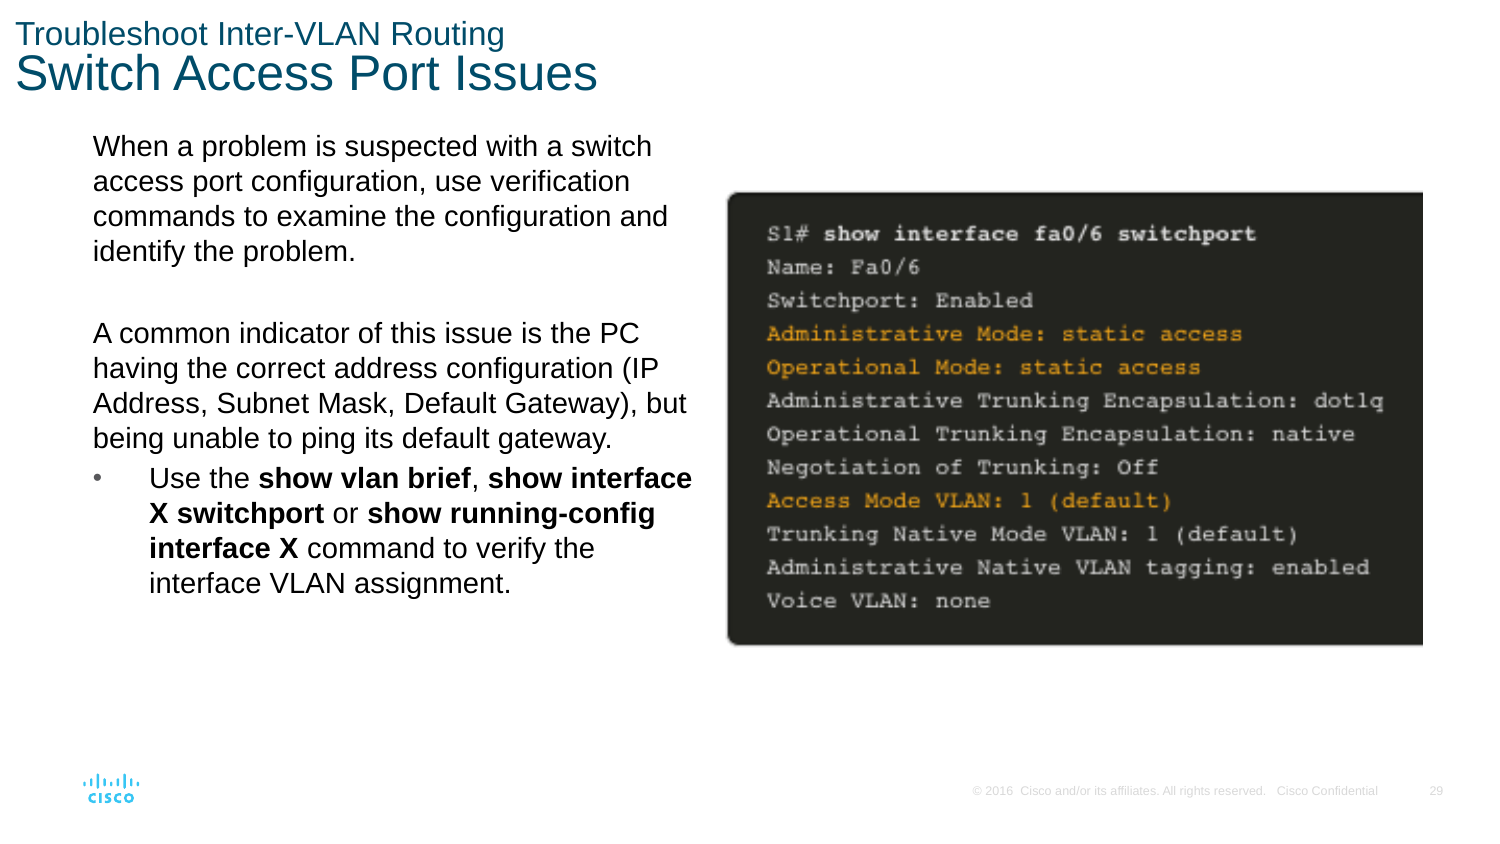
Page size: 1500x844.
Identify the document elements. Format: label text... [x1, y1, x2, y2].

title Troubleshoot Inter-VLAN Routing Switch Access Port Issues [0, 0, 1369, 121]
list When a problem is suspected with a switch access port configuration, use verification commands to examine the configuration and identify the problem. A common indicator of this issue is the PC having the correct address configuration (IP Address, Subnet Mask, Default Gateway), but being unable to ping its default gateway. Use the show vlan brief, show interface X switchport or show running-config interface X command to verify the interface VLAN assignment. [77, 120, 723, 726]
picture [721, 189, 1423, 657]
